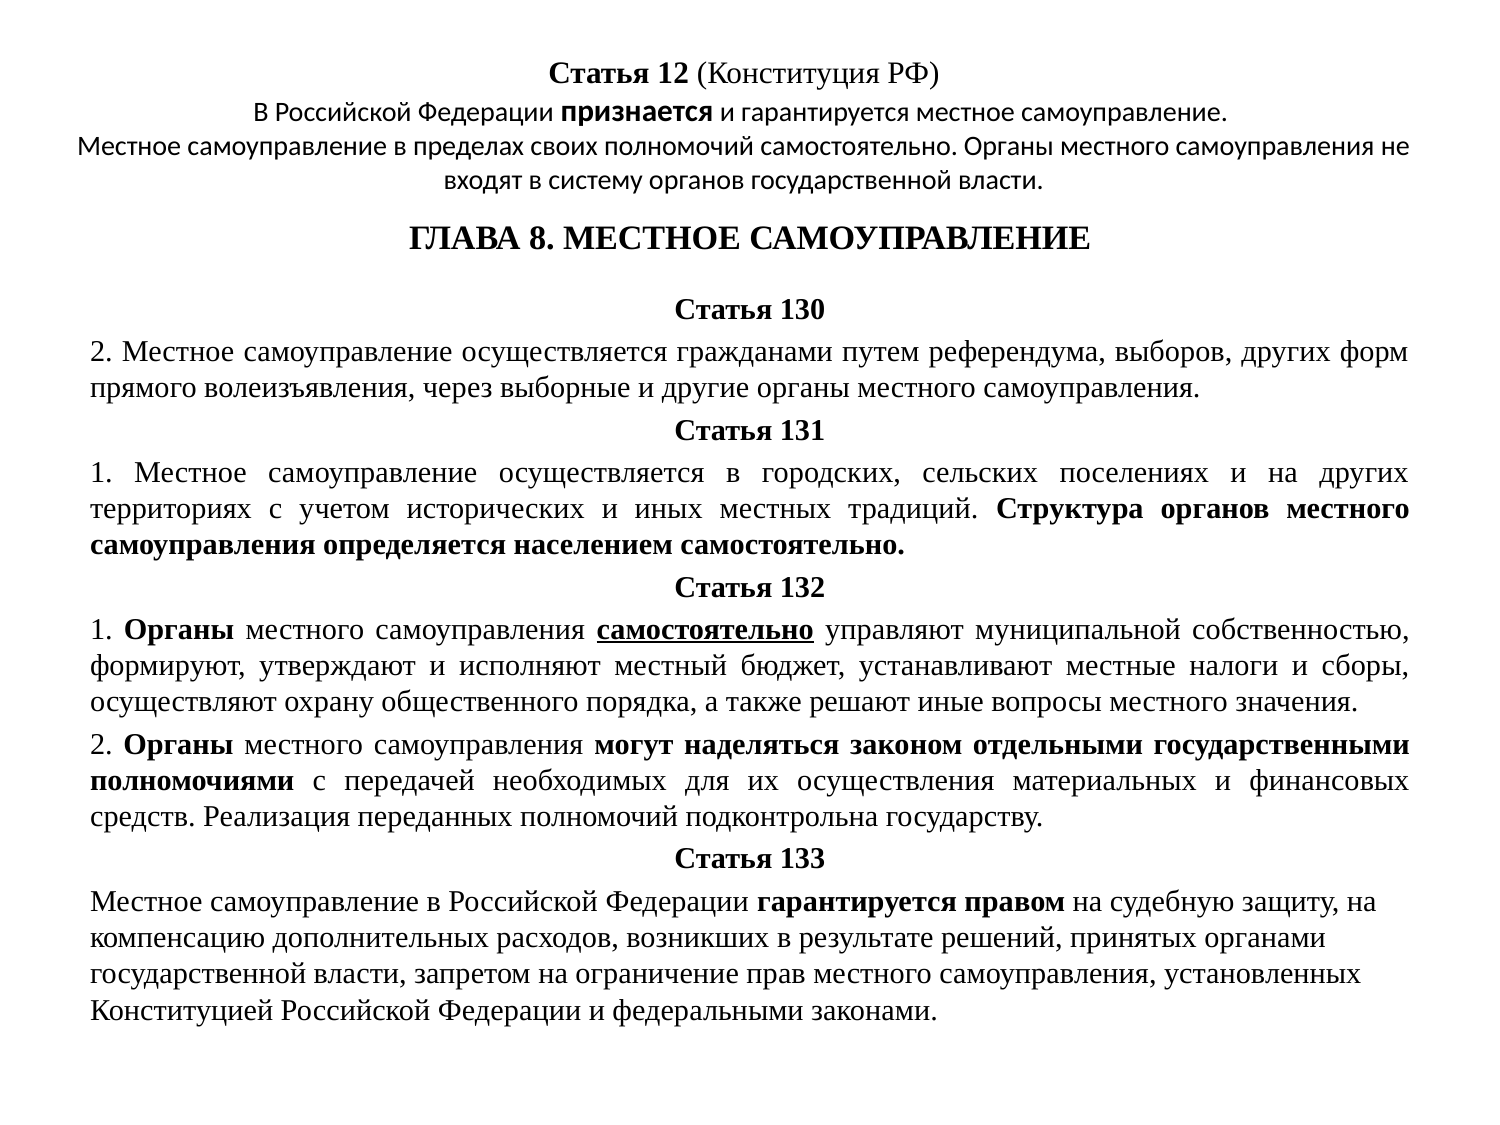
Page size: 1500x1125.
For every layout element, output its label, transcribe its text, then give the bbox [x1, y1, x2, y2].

title Статья 12 (Конституция РФ) В Российской Федерации признается и гарантируется местное самоуправление. Местное самоуправление в пределах своих полномочий самостоятельно. Органы местного самоуправления не входят в систему органов государственной власти. [41, 45, 1447, 233]
list ГЛАВА 8. МЕСТНОЕ САМОУПРАВЛЕНИЕ Статья 130 2. Местное самоуправление осуществляется гражданами путем референдума, выборов, других форм прямого волеизъявления, через выборные и другие органы местного самоуправления. Статья 131 1. Местное самоуправление осуществляется в городских, сельских поселениях и на других территориях с учетом исторических и иных местных традиций. Структура органов местного самоуправления определяется населением самостоятельно. Статья 132 1. Органы местного самоуправления самостоятельно управляют муниципальной собственностью, формируют, утверждают и исполняют местный бюджет, устанавливают местные налоги и сборы, осуществляют охрану общественного порядка, а также решают иные вопросы местного значения. 2. Органы местного самоуправления могут наделяться законом отдельными государственными полномочиями с передачей необходимых для их осуществления материальных и финансовых средств. Реализация переданных полномочий подконтрольна государству. Статья 133 Местное самоуправление в Российской Федерации гарантируется правом на судебную защиту, на компенсацию дополнительных расходов, возникших в результате решений, принятых органами государственной власти, запретом на ограничение прав местного самоуправления, установленных Конституцией Российской Федерации и федеральными законами. [75, 208, 1425, 1094]
